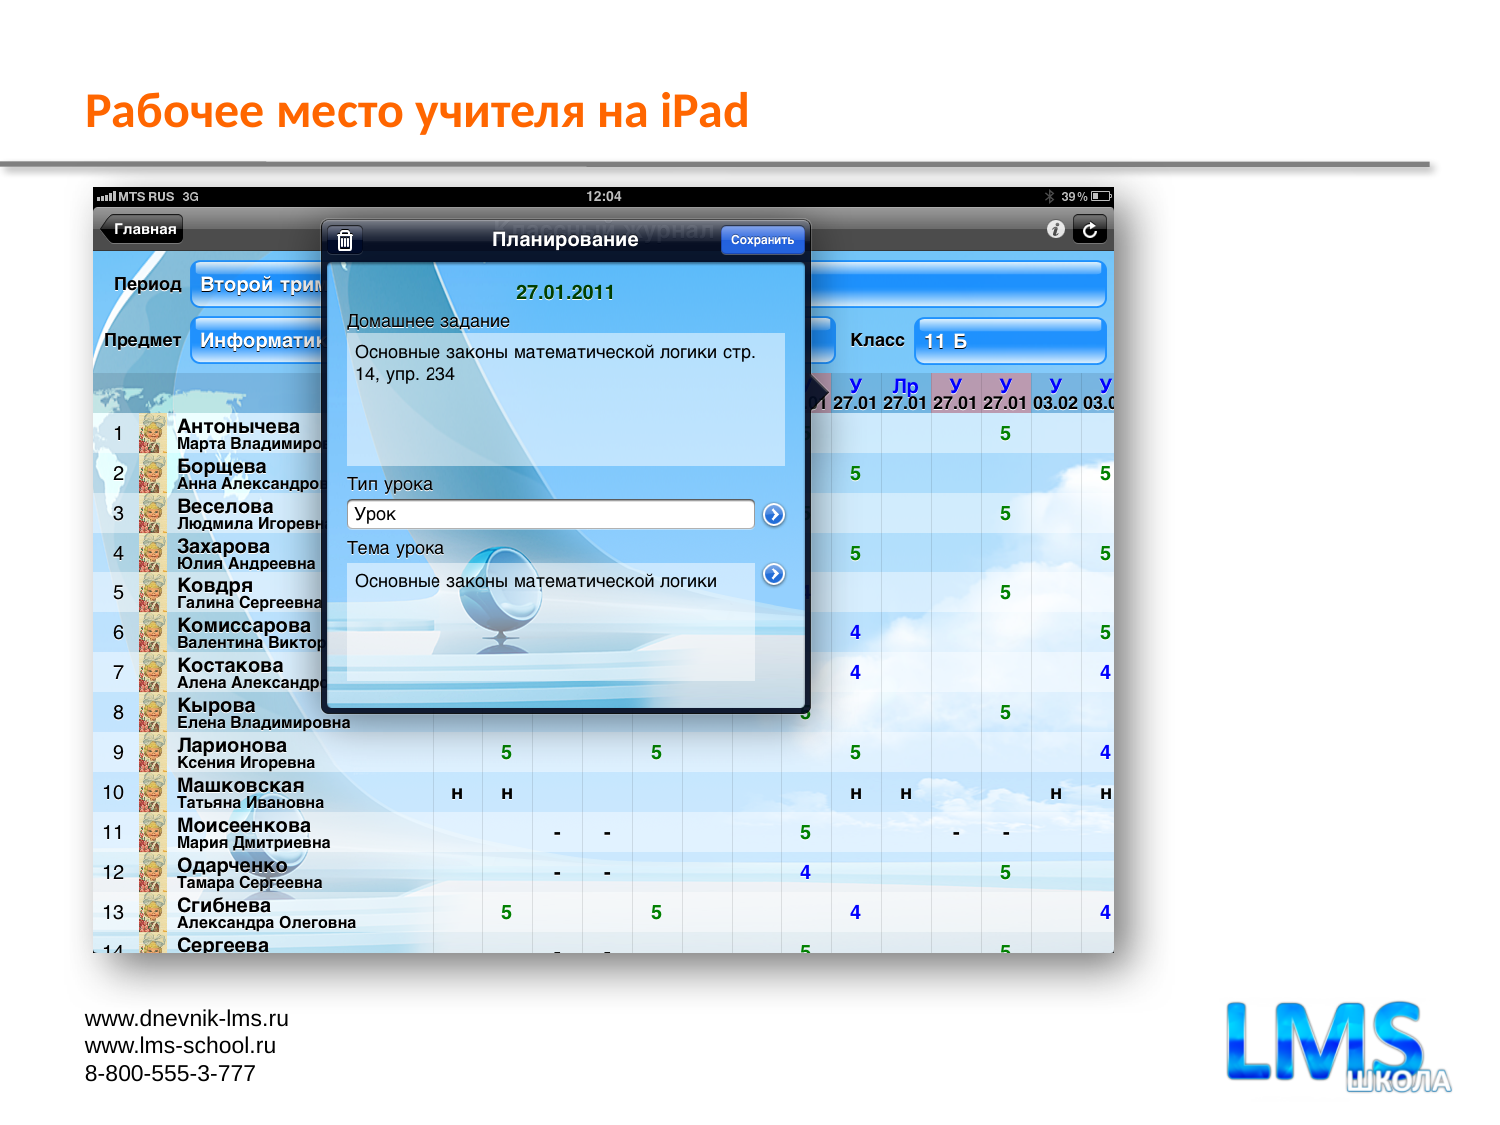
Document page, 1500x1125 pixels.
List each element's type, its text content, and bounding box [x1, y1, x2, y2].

picture [1218, 997, 1454, 1102]
title Рабочее место учителя на iPad [70, 70, 1421, 258]
picture [93, 187, 1114, 953]
